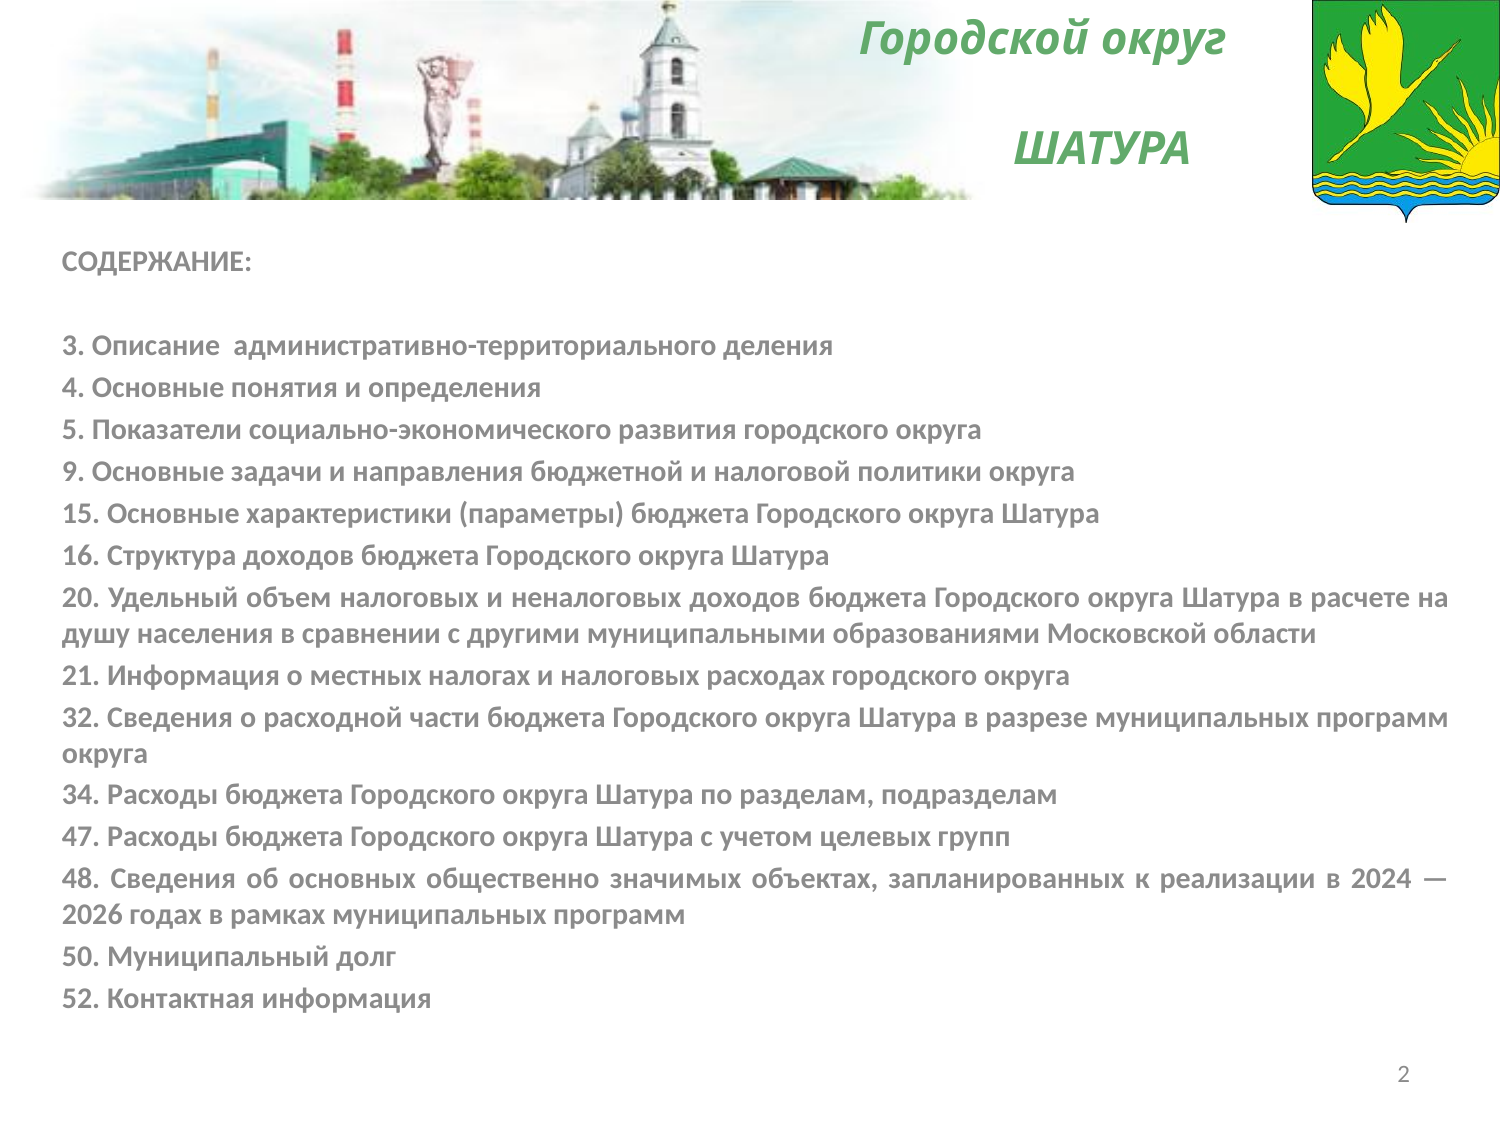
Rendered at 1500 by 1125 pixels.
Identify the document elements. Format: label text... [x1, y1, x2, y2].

picture [0, 0, 985, 200]
picture [1312, 0, 1500, 223]
subtitle СОДЕРЖАНИЕ: 3. Описание административно-территориального деления 4. Основные понятия и определения 5. Показатели социально-экономического развития городского округа 9. Основные задачи и направления бюджетной и налоговой политики округа 15. Основные характеристики (параметры) бюджета Городского округа Шатура 16. Структура доходов бюджета Городского округа Шатура 20. Удельный объем налоговых и неналоговых доходов бюджета Городского округа Шатура в расчете на душу населения в сравнении с другими муниципальными образованиями Московской области 21. Информация о местных налогах и налоговых расходах городского округа 32. Сведения о расходной части бюджета Городского округа Шатура в разрезе муниципальных программ округа 34. Расходы бюджета Городского округа Шатура по разделам, подразделам 47. Расходы бюджета Городского округа Шатура с учетом целевых групп 48. Сведения об основных общественно значимых объектах, запланированных к реализации в 2024 — 2026 годах в рамках муниципальных программ 50. Муниципальный долг 52. Контактная информация [46, 234, 1465, 1055]
slide_number 2 [1074, 1042, 1425, 1103]
text_box Городской округ ШАТУРА [985, 0, 1310, 181]
